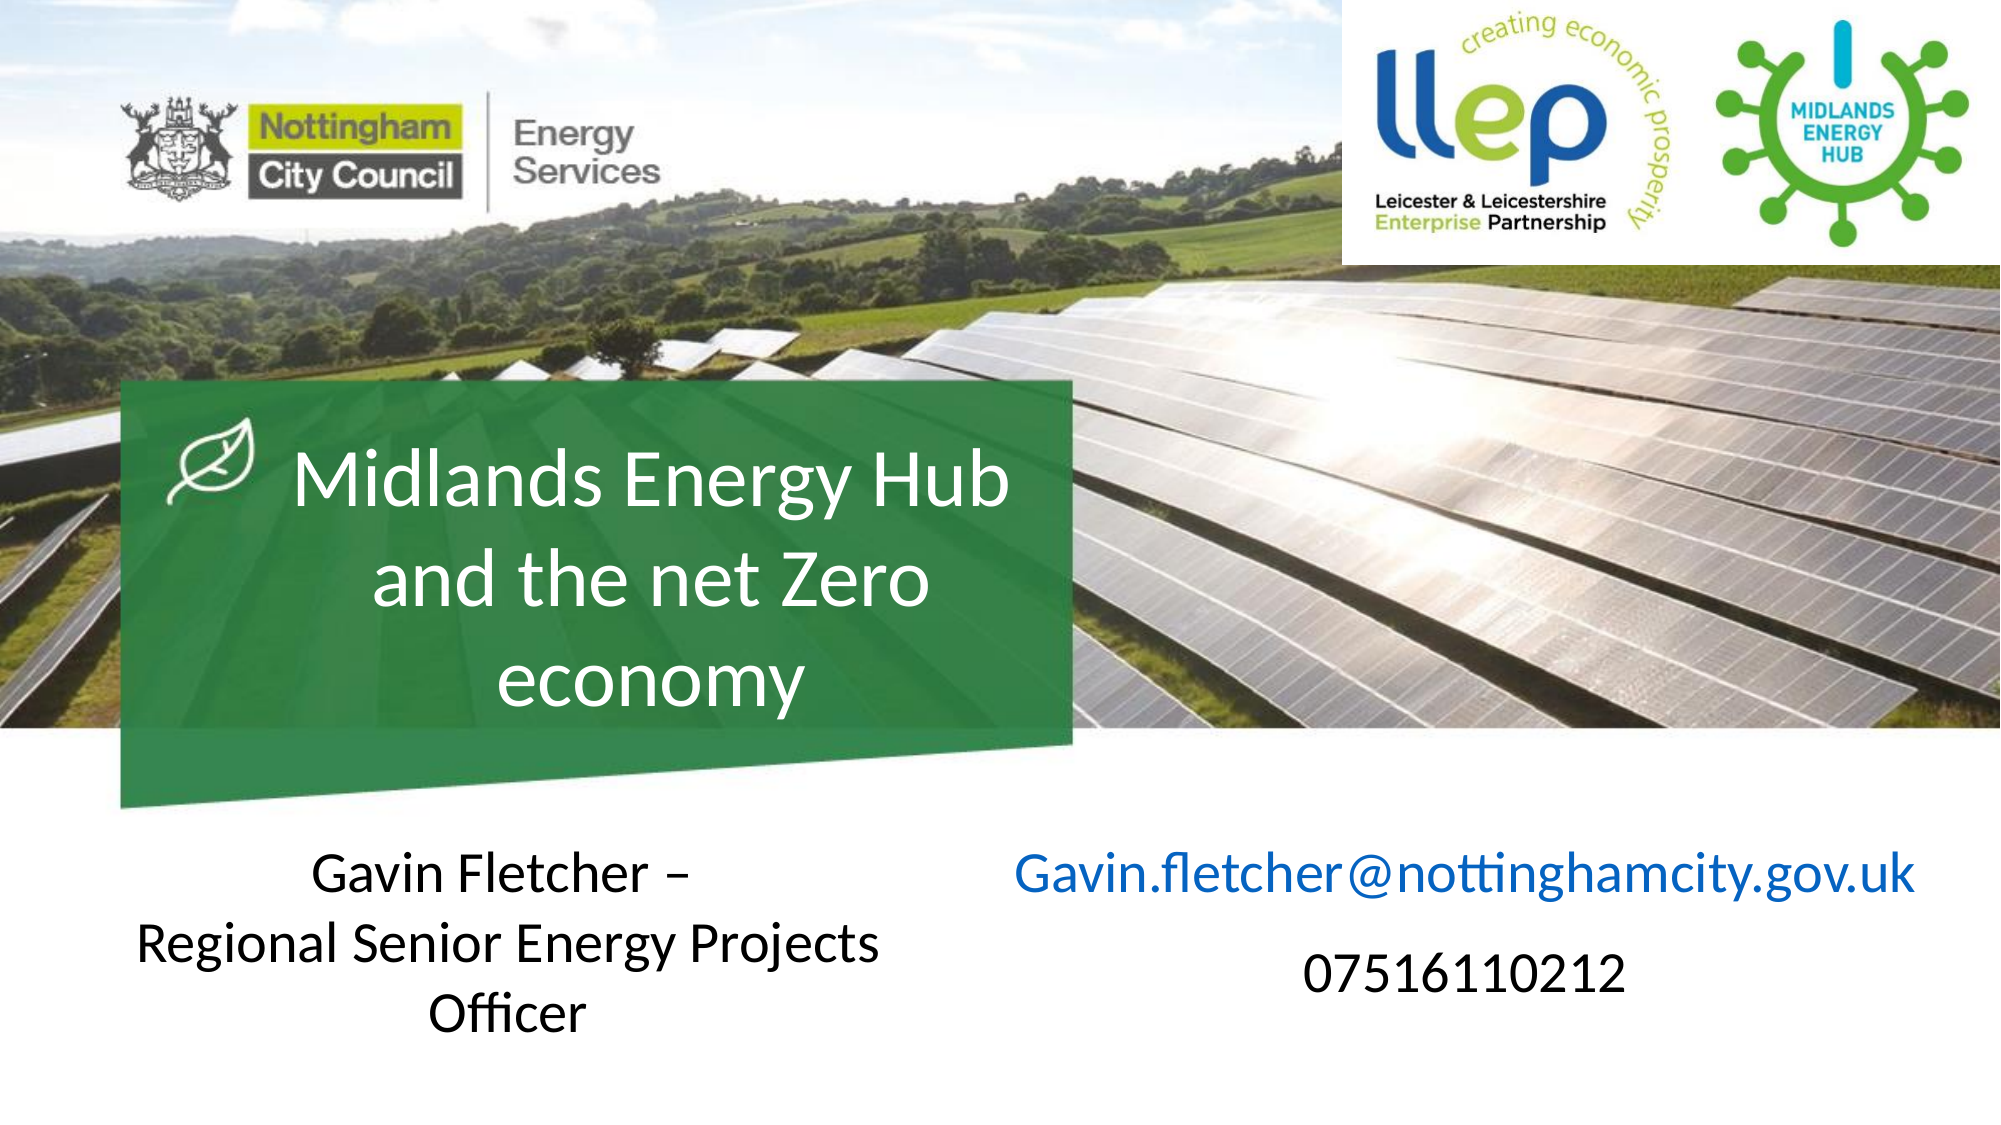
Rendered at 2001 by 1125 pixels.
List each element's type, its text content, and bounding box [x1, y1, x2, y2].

text_box Gavin.fletcher@nottinghamcity.gov.uk 07516110212 [984, 832, 1946, 1012]
picture [0, 0, 2000, 832]
text_box Gavin Fletcher – Regional Senior Energy Projects Officer [66, 832, 951, 1052]
